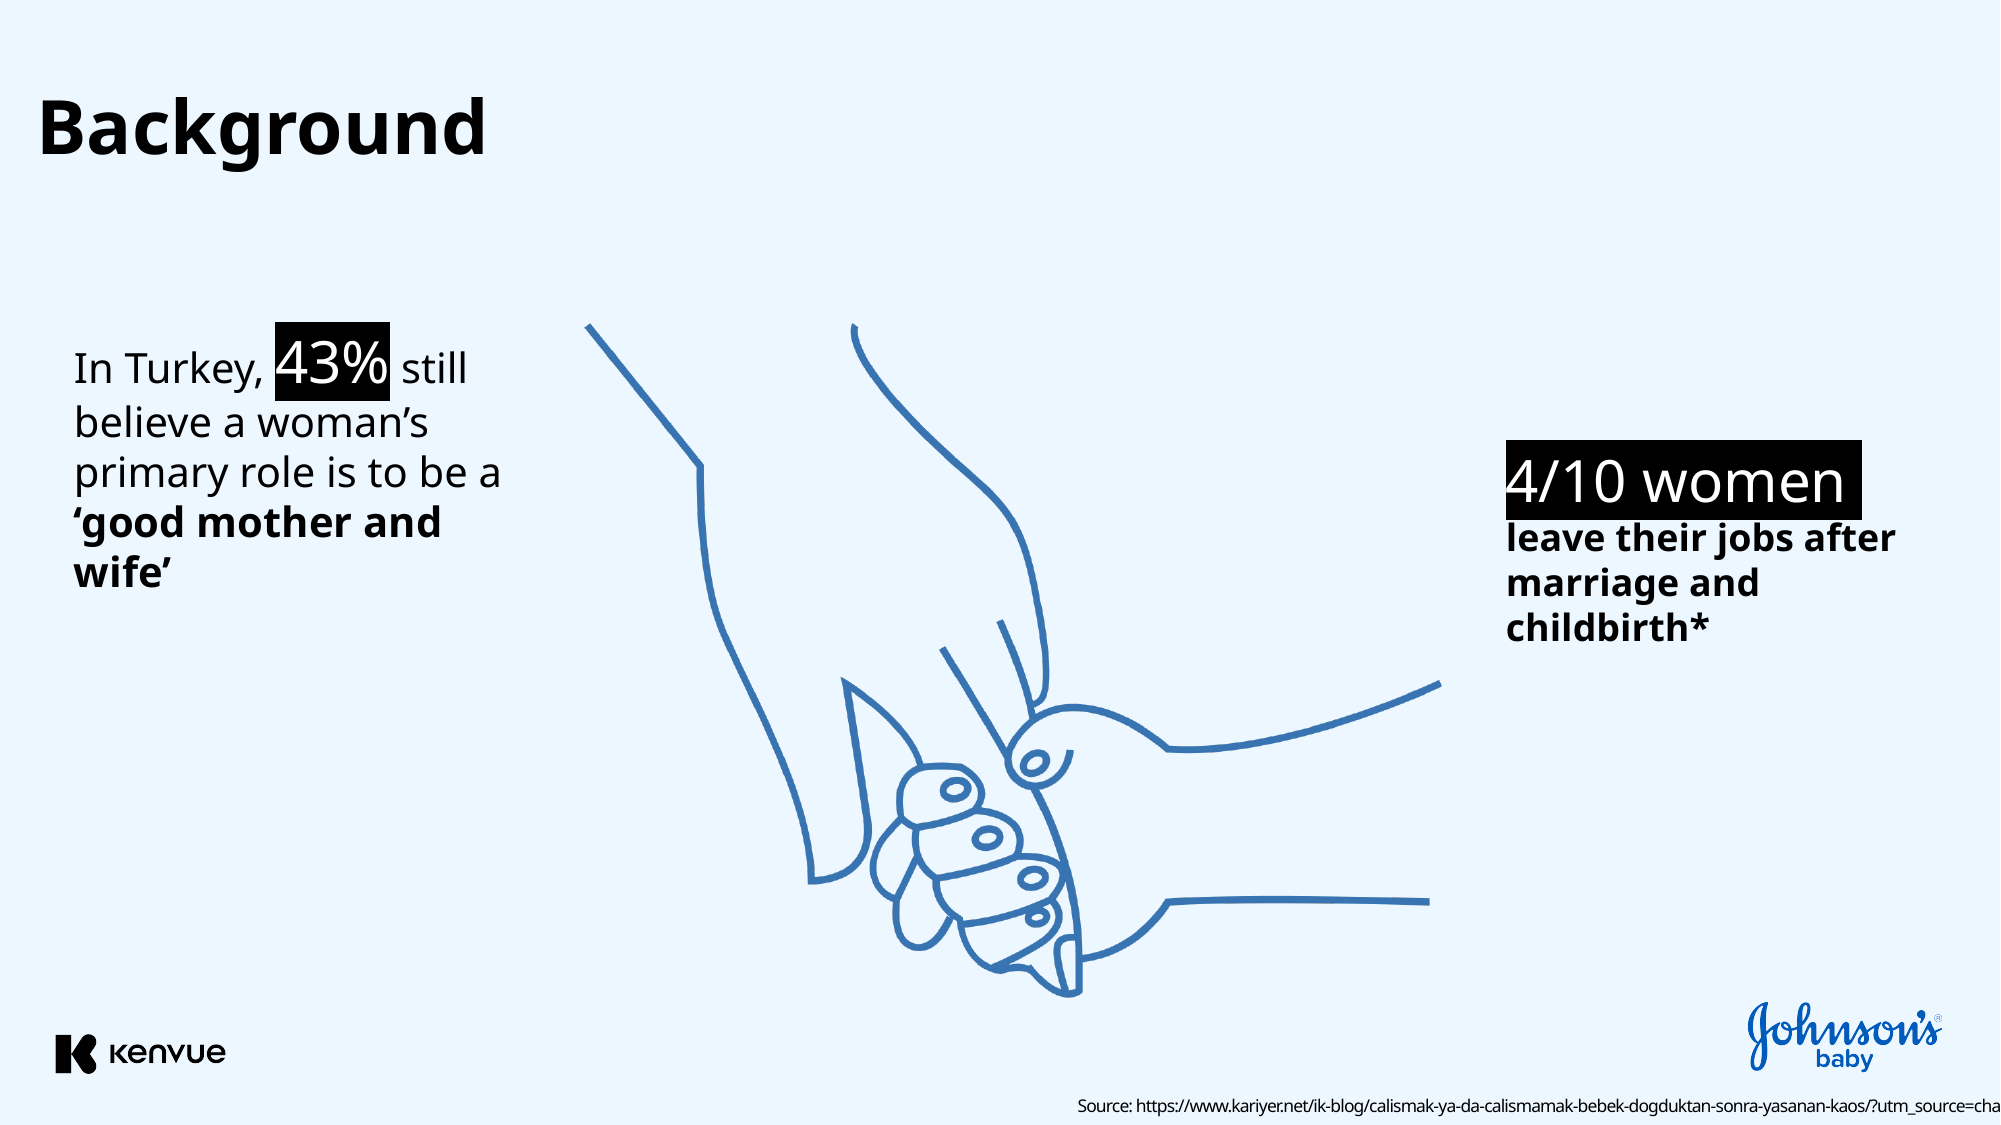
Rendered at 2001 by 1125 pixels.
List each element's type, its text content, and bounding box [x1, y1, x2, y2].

text_box Background [21, 89, 1962, 219]
text_box [584, 322, 1442, 998]
text_box Source: https://www.kariyer.net/ik-blog/calismak-ya-da-calismamak-bebek-dogduktan-sonra-yasanan-kaos/?utm_source=chatgpt.com [1062, 1086, 2000, 1125]
text_box In Turkey, 43% still believe a woman’s primary role is to be a ‘good mother and wife’ [59, 318, 543, 604]
picture [17, 996, 264, 1112]
picture [1715, 969, 1975, 1104]
text_box 4/10 women leave their jobs after marriage and childbirth* [1491, 436, 1975, 657]
